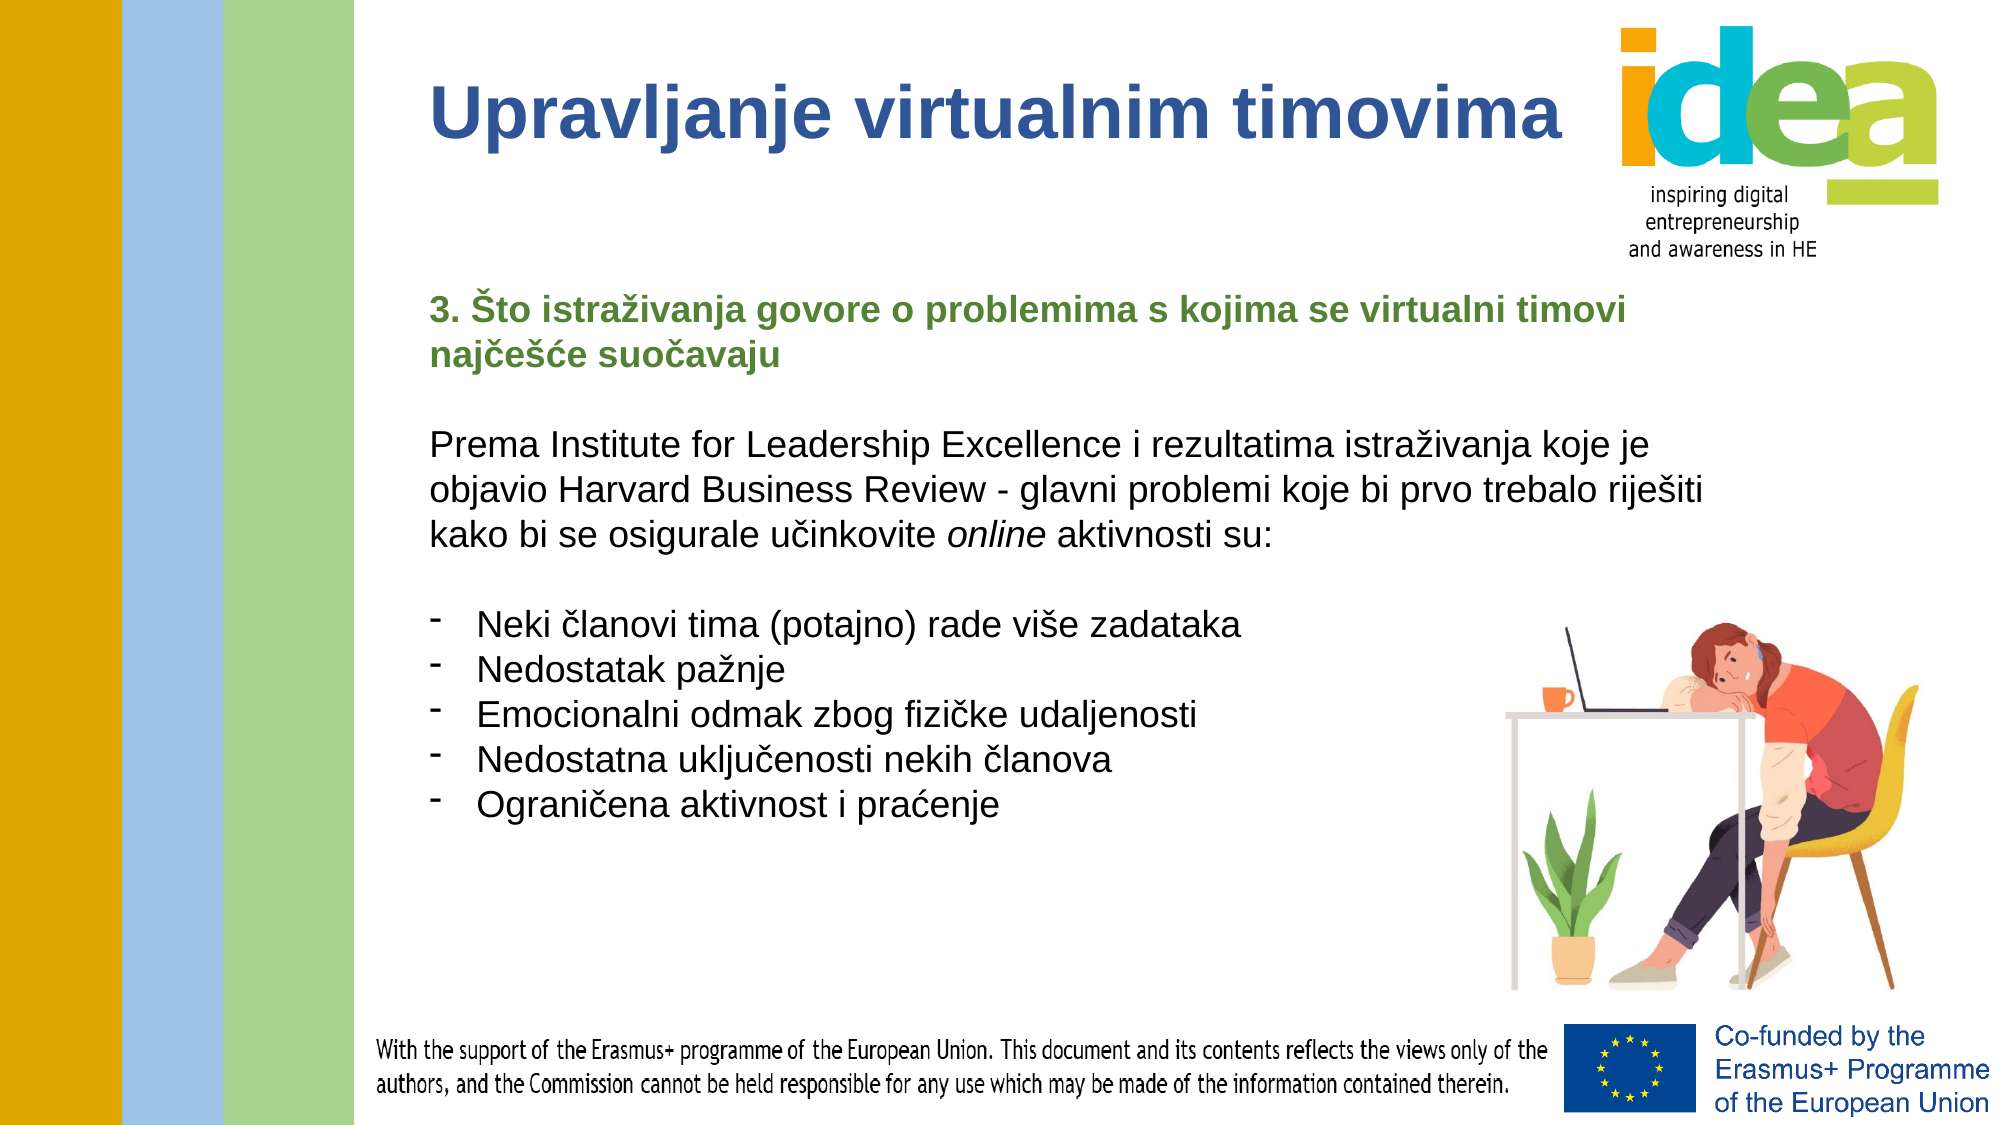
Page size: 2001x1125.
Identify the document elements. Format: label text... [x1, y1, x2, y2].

picture [363, 1024, 1989, 1118]
picture [1589, 7, 1964, 278]
picture [1446, 575, 1989, 996]
text_box [123, 0, 222, 1125]
text_box Upravljanje virtualnim timovima [414, 56, 1589, 161]
text_box 3. Što istraživanja govore o problemima s kojima se virtualni timovi najčešće suočavaju Prema Institute for Leadership Excellence i rezultatima istraživanja koje je objavio Harvard Business Review - glavni problemi koje bi prvo trebalo riješiti kako bi se osigurale učinkovite online aktivnosti su: Neki članovi tima (potajno) rade više zadataka Nedostatak pažnje Emocionalni odmak zbog fizičke udaljenosti Nedostatna uključenosti nekih članova Ograničena aktivnost i praćenje [414, 277, 1775, 833]
text_box [222, 0, 355, 1125]
text_box [0, 0, 123, 1125]
